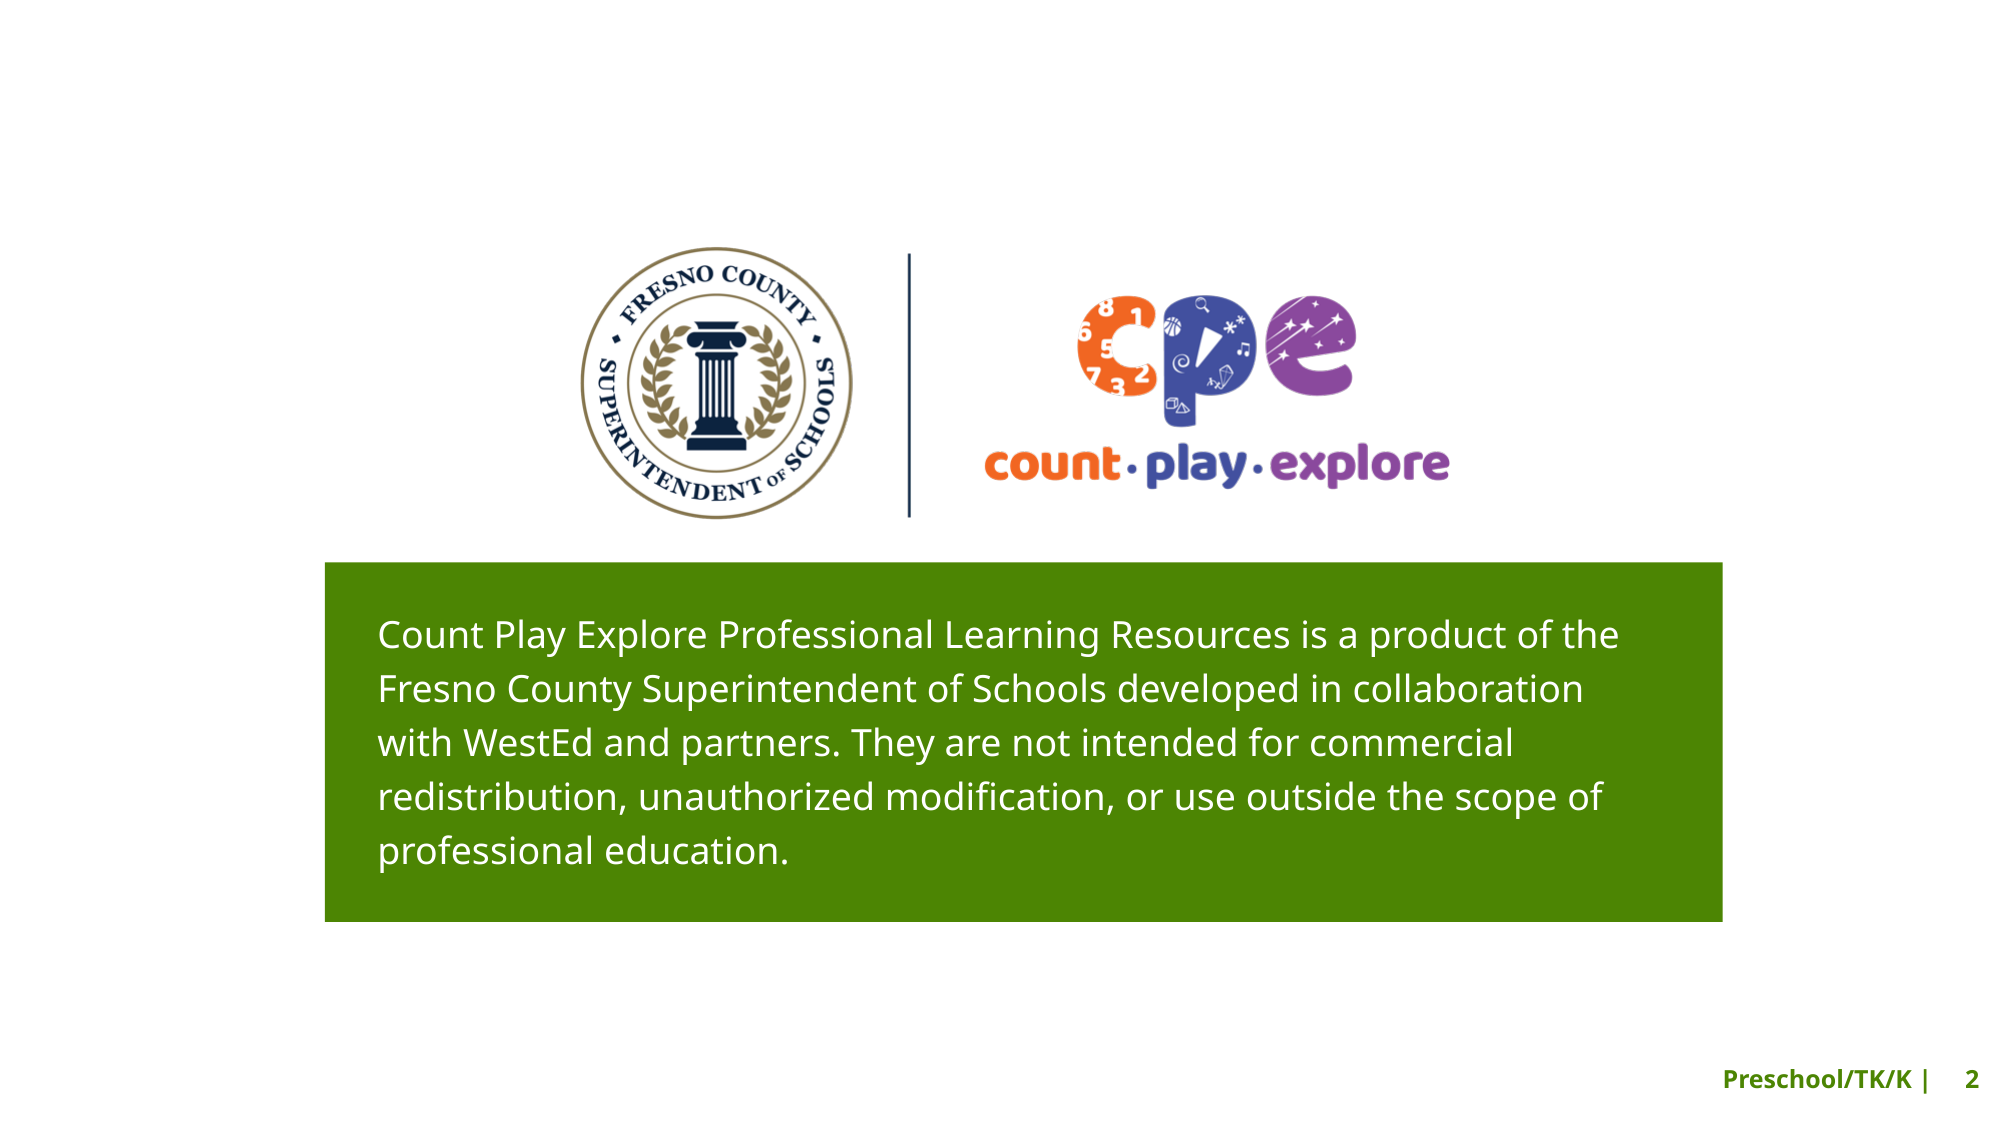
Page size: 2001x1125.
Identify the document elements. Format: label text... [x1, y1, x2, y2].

text_box Count Play Explore Professional Learning Resources is a product of the Fresno County Superintendent of Schools developed in collaboration with WestEd and partners. They are not intended for commercial redistribution, unauthorized modification, or use outside the scope of professional education. [362, 594, 1685, 880]
picture [577, 215, 1452, 545]
text_box [324, 561, 1724, 923]
